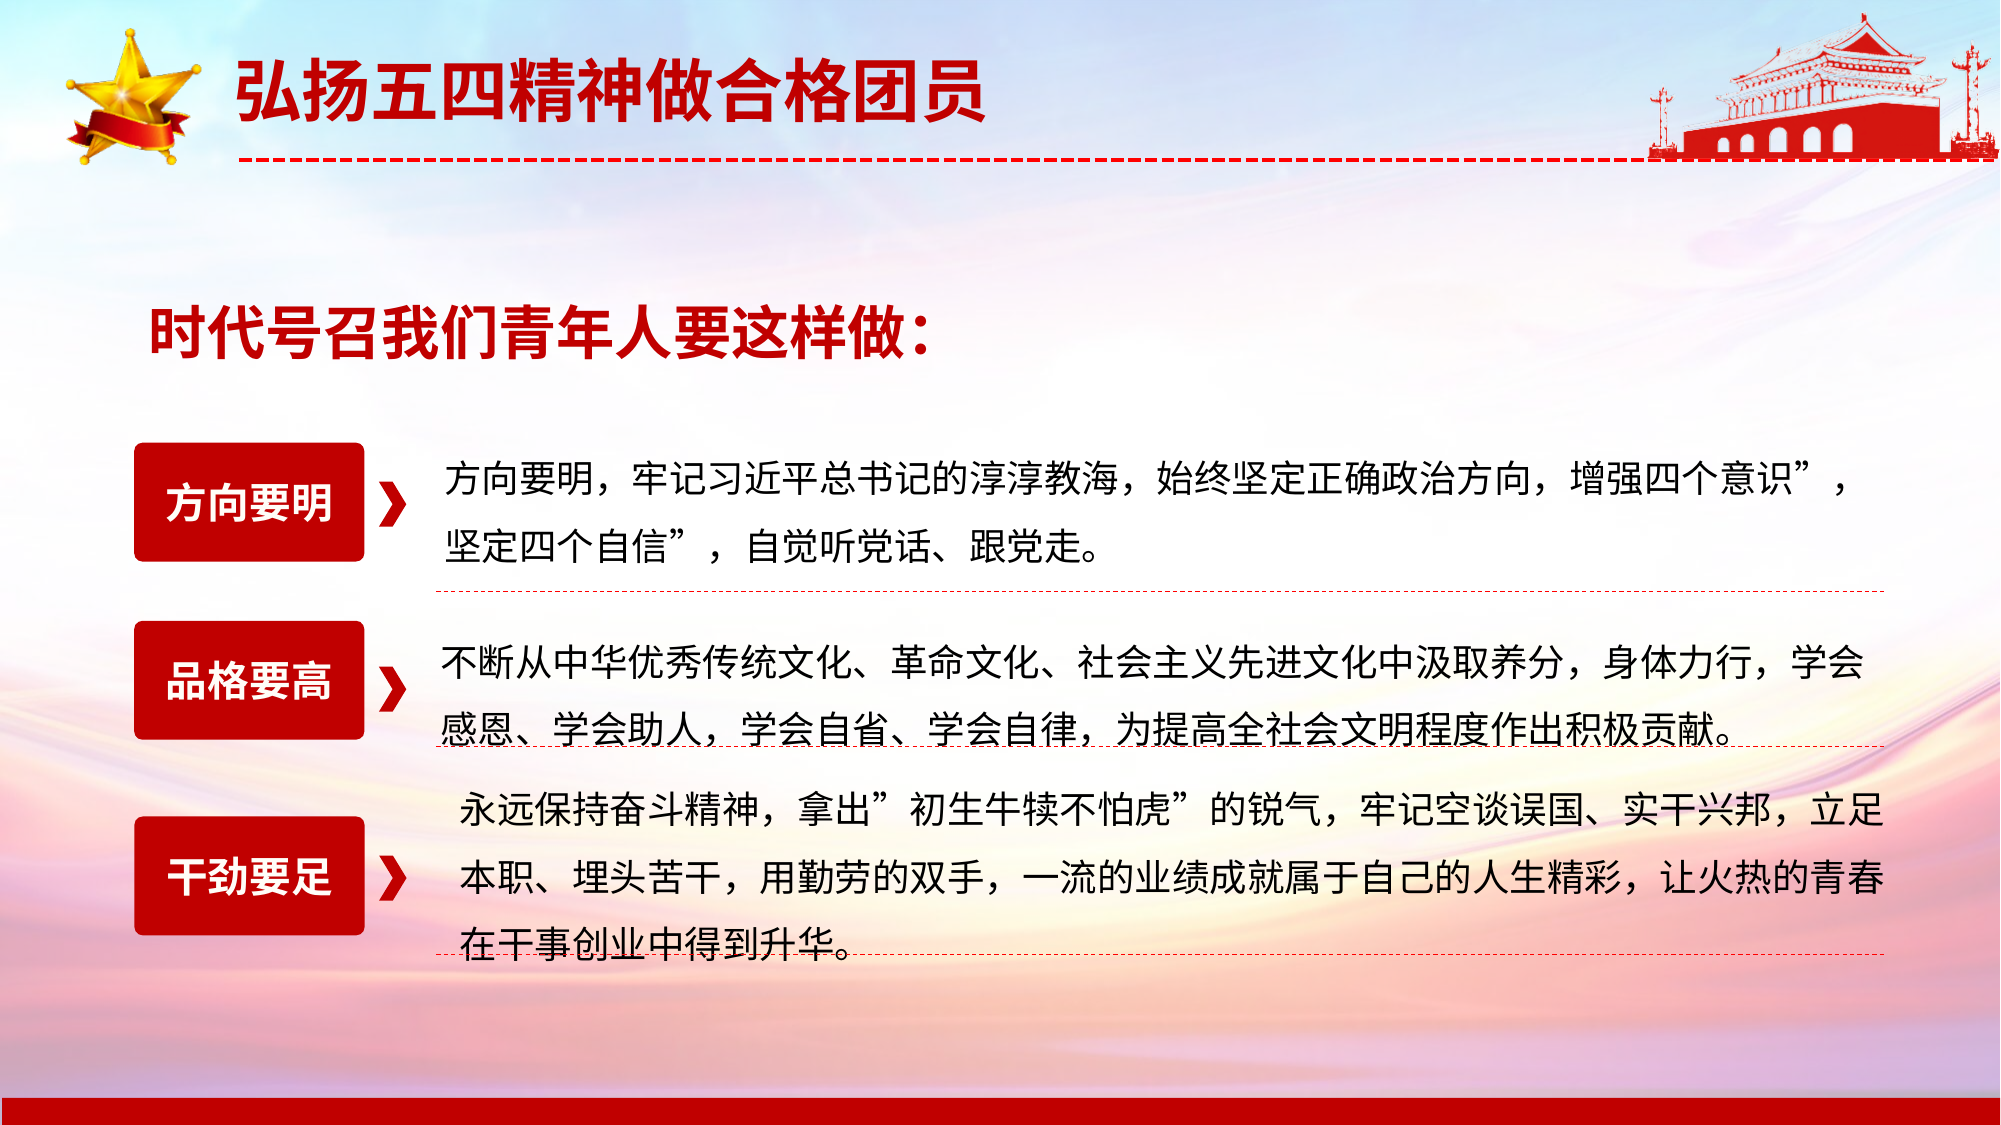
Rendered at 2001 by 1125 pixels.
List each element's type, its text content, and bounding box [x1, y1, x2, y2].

text_box 永远保持奋斗精神，拿出”初生牛犊不怕虎”的锐气，牢记空谈误国、实干兴邦，立足本职、埋头苦干，用勤劳的双手，一流的业绩成就属于自己的人生精彩，让火热的青春在干事创业中得到升华。 [445, 756, 1924, 974]
text_box 方向要明 [133, 441, 366, 563]
text_box 不断从中华优秀传统文化、革命文化、社会主义先进文化中汲取养分，身体力行，学会感恩、学会助人，学会自省、学会自律，为提高全社会文明程度作出积极贡献。 [425, 608, 1913, 759]
text_box 品格要高 [133, 619, 366, 741]
text_box 时代号召我们青年人要这样做： [134, 288, 1491, 374]
text_box 方向要明，牢记习近平总书记的淳淳教海，始终坚定正确政治方向，增强四个意识”，坚定四个自信”，自觉听党话、跟党走。 [429, 425, 1917, 575]
text_box [377, 665, 408, 713]
picture [1647, 11, 2000, 159]
text_box 干劲要足 [133, 815, 366, 937]
picture [48, 11, 219, 182]
text_box [377, 854, 408, 902]
text_box [377, 480, 408, 528]
